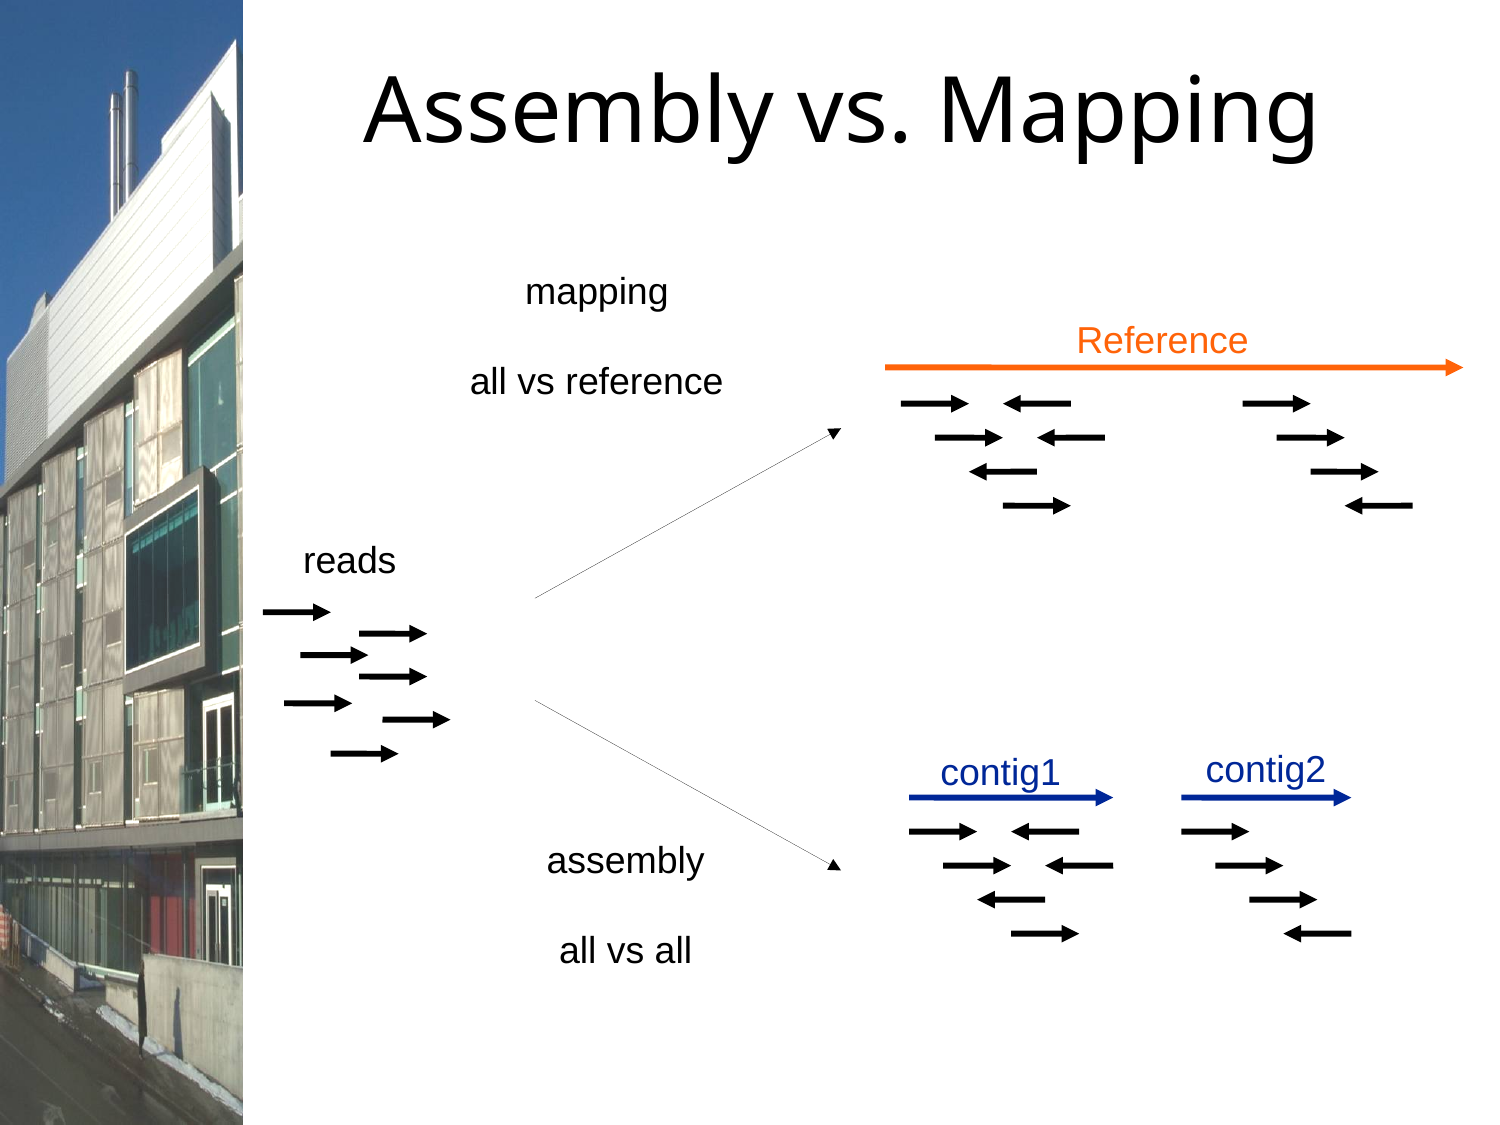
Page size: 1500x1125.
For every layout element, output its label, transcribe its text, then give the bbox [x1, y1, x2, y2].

text_box [284, 697, 353, 710]
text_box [530, 735, 1352, 960]
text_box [465, 257, 1464, 506]
text_box [382, 713, 451, 726]
text_box [300, 648, 369, 662]
text_box [262, 606, 331, 619]
text_box [359, 670, 428, 683]
text_box [359, 627, 428, 640]
text_box [330, 747, 399, 760]
text_box reads [287, 526, 405, 584]
title Assembly vs. Mapping [260, 12, 1426, 201]
